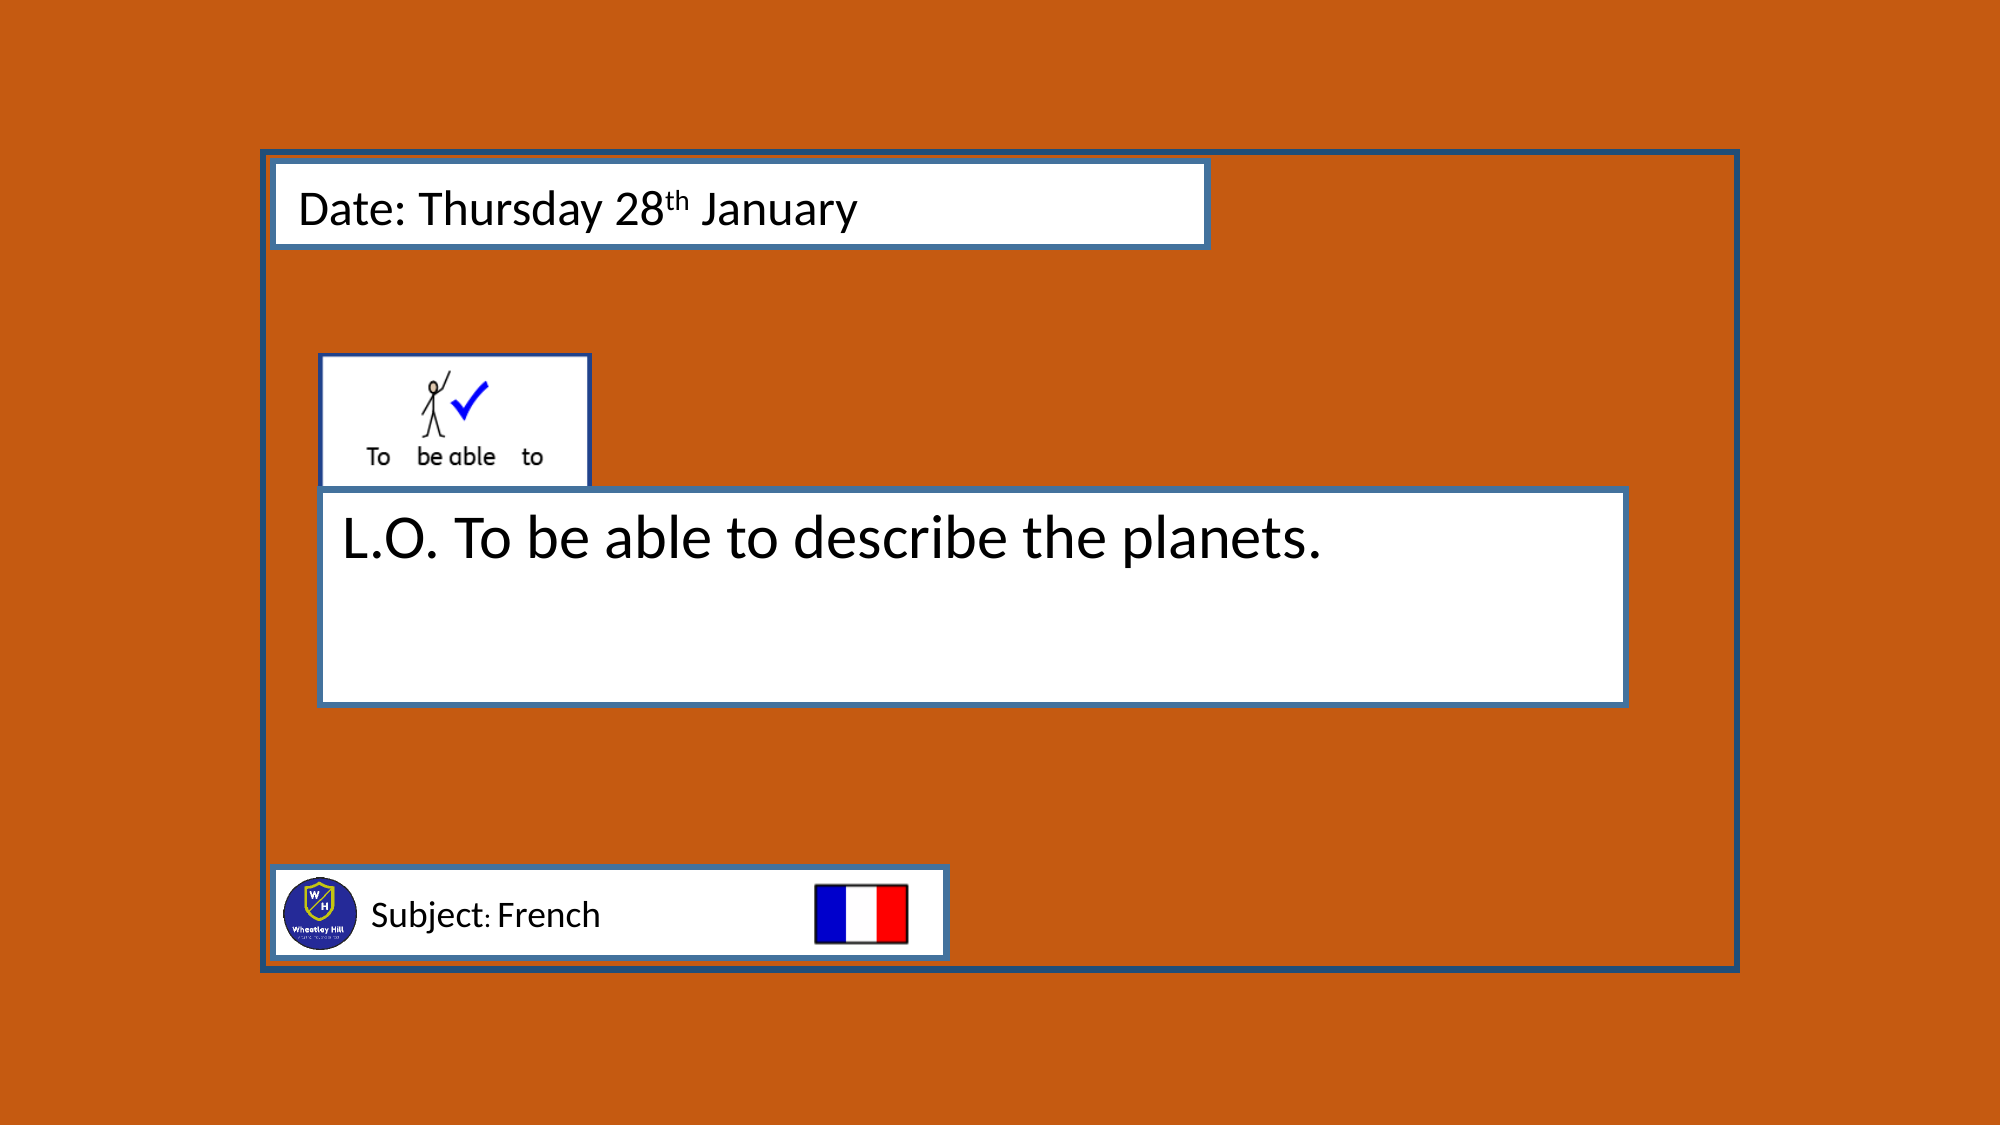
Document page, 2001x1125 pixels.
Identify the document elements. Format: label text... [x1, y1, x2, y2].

text_box Subject: French [357, 882, 806, 943]
text_box [272, 866, 948, 959]
picture [806, 873, 918, 952]
text_box [319, 488, 1627, 706]
picture [317, 353, 592, 490]
text_box L.O. To be able to describe the planets. [328, 489, 1612, 579]
text_box [272, 160, 1209, 248]
text_box [262, 151, 1738, 971]
text_box Date: Thursday 28th January [283, 167, 1198, 243]
picture [283, 877, 357, 950]
